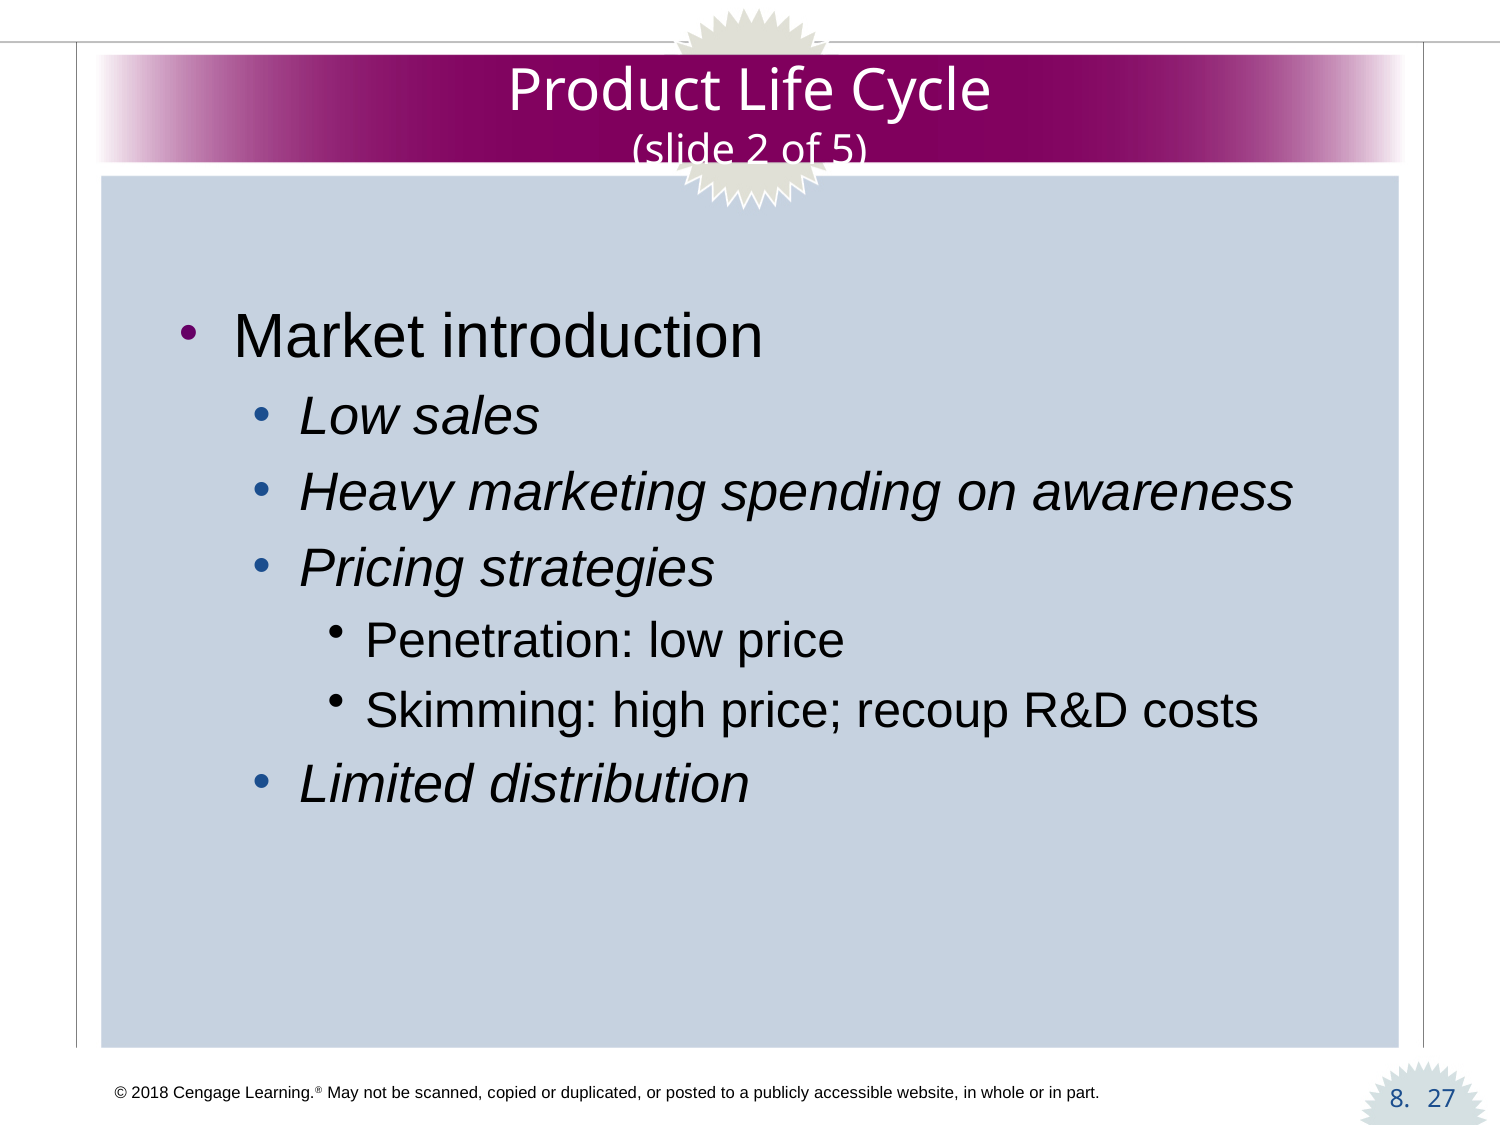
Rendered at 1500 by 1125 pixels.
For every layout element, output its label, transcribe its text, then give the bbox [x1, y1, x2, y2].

title Product Life Cycle (slide 2 of 5) [99, 62, 1401, 163]
picture [0, 0, 1500, 1125]
slide_number 27 [1412, 1074, 1476, 1125]
list Market introduction Low sales Heavy marketing spending on awareness Pricing strategies Penetration: low price Skimming: high price; recoup R&D costs Limited distribution [162, 287, 1388, 1001]
